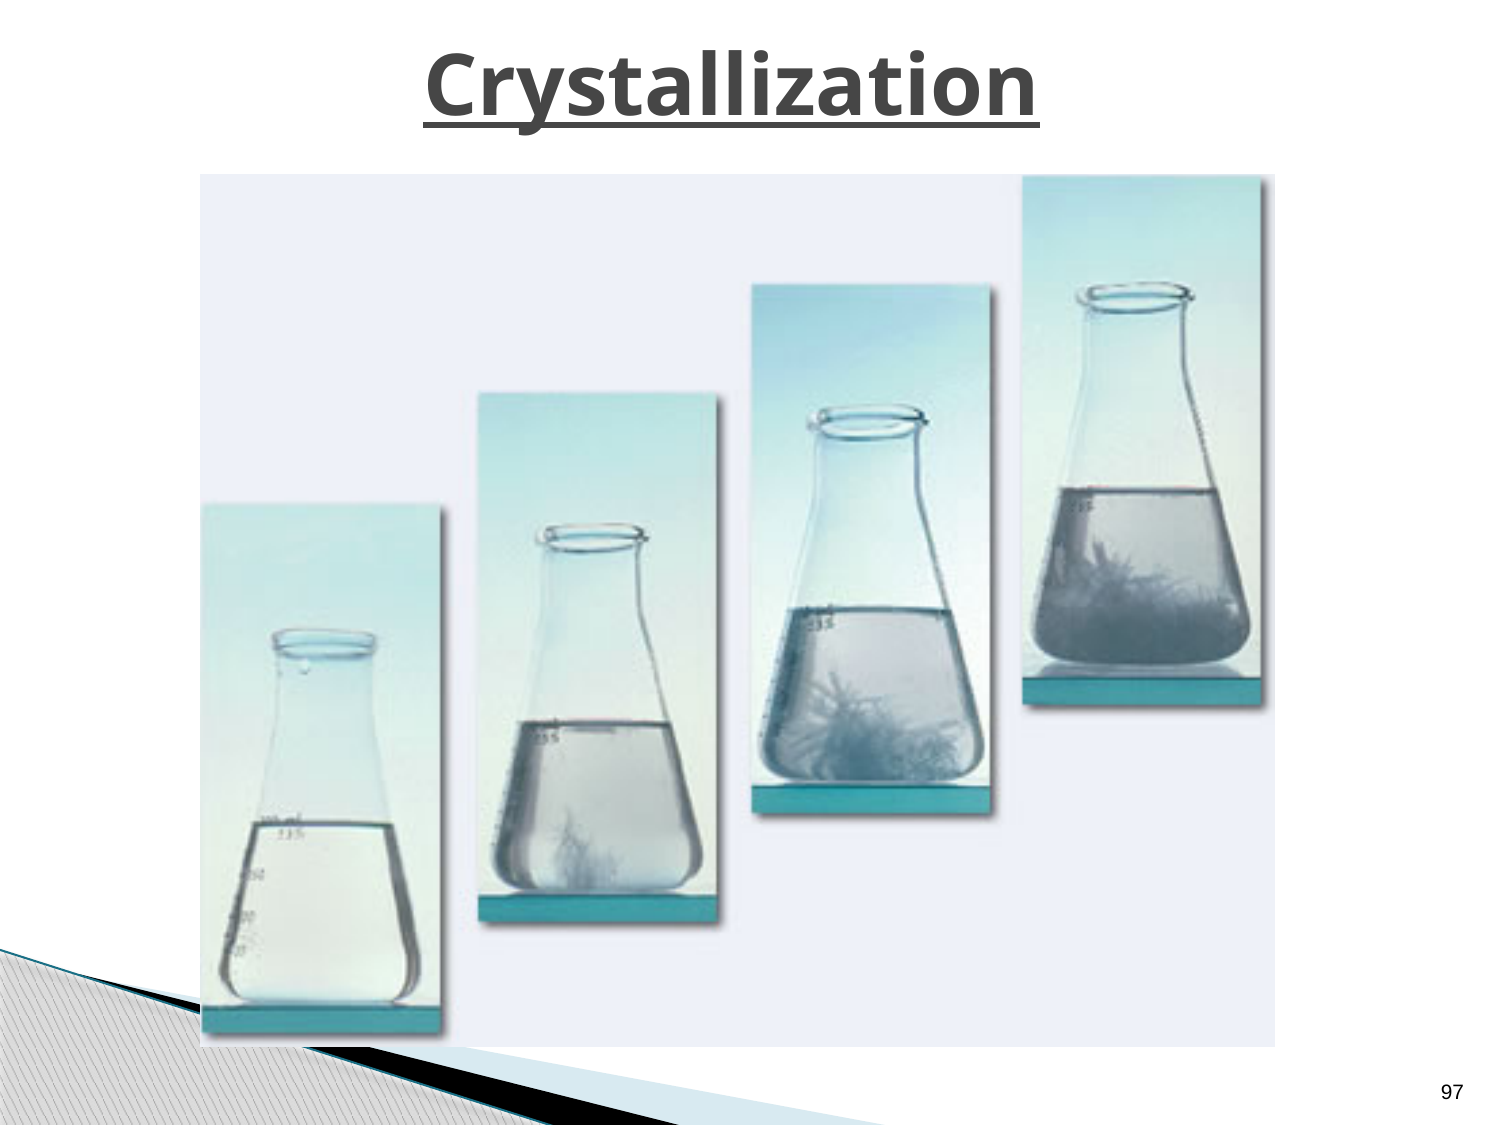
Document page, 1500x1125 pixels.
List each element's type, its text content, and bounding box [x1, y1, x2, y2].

title Crystallization [125, 0, 1338, 175]
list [199, 174, 1276, 1048]
slide_number 97 [1418, 1051, 1479, 1112]
